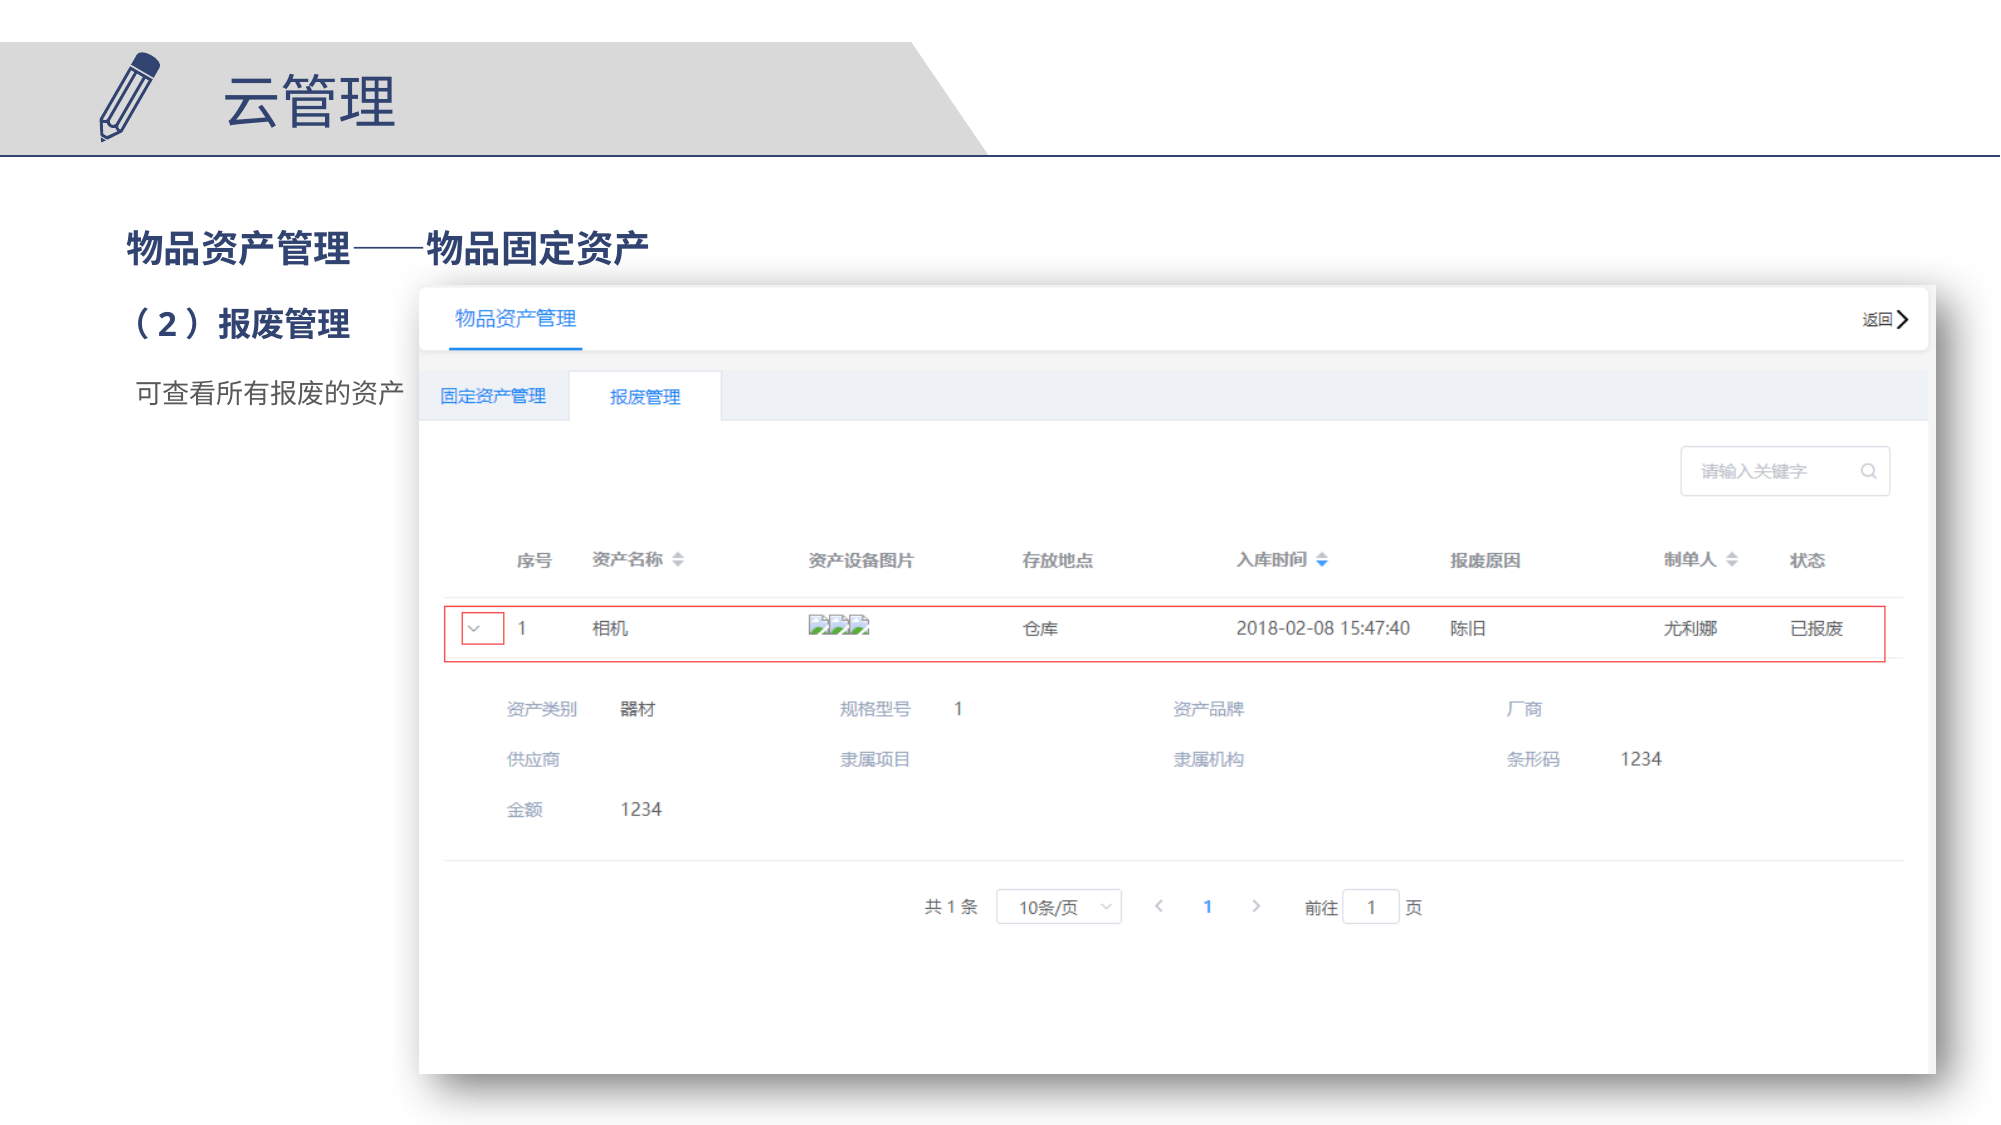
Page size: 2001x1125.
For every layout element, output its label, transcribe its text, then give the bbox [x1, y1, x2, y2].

text_box 物品资产管理——物品固定资产 [126, 224, 1585, 271]
text_box （2）报废管理 [116, 303, 406, 344]
picture [419, 285, 1936, 1074]
text_box 可查看所有报废的资产 [135, 370, 401, 410]
